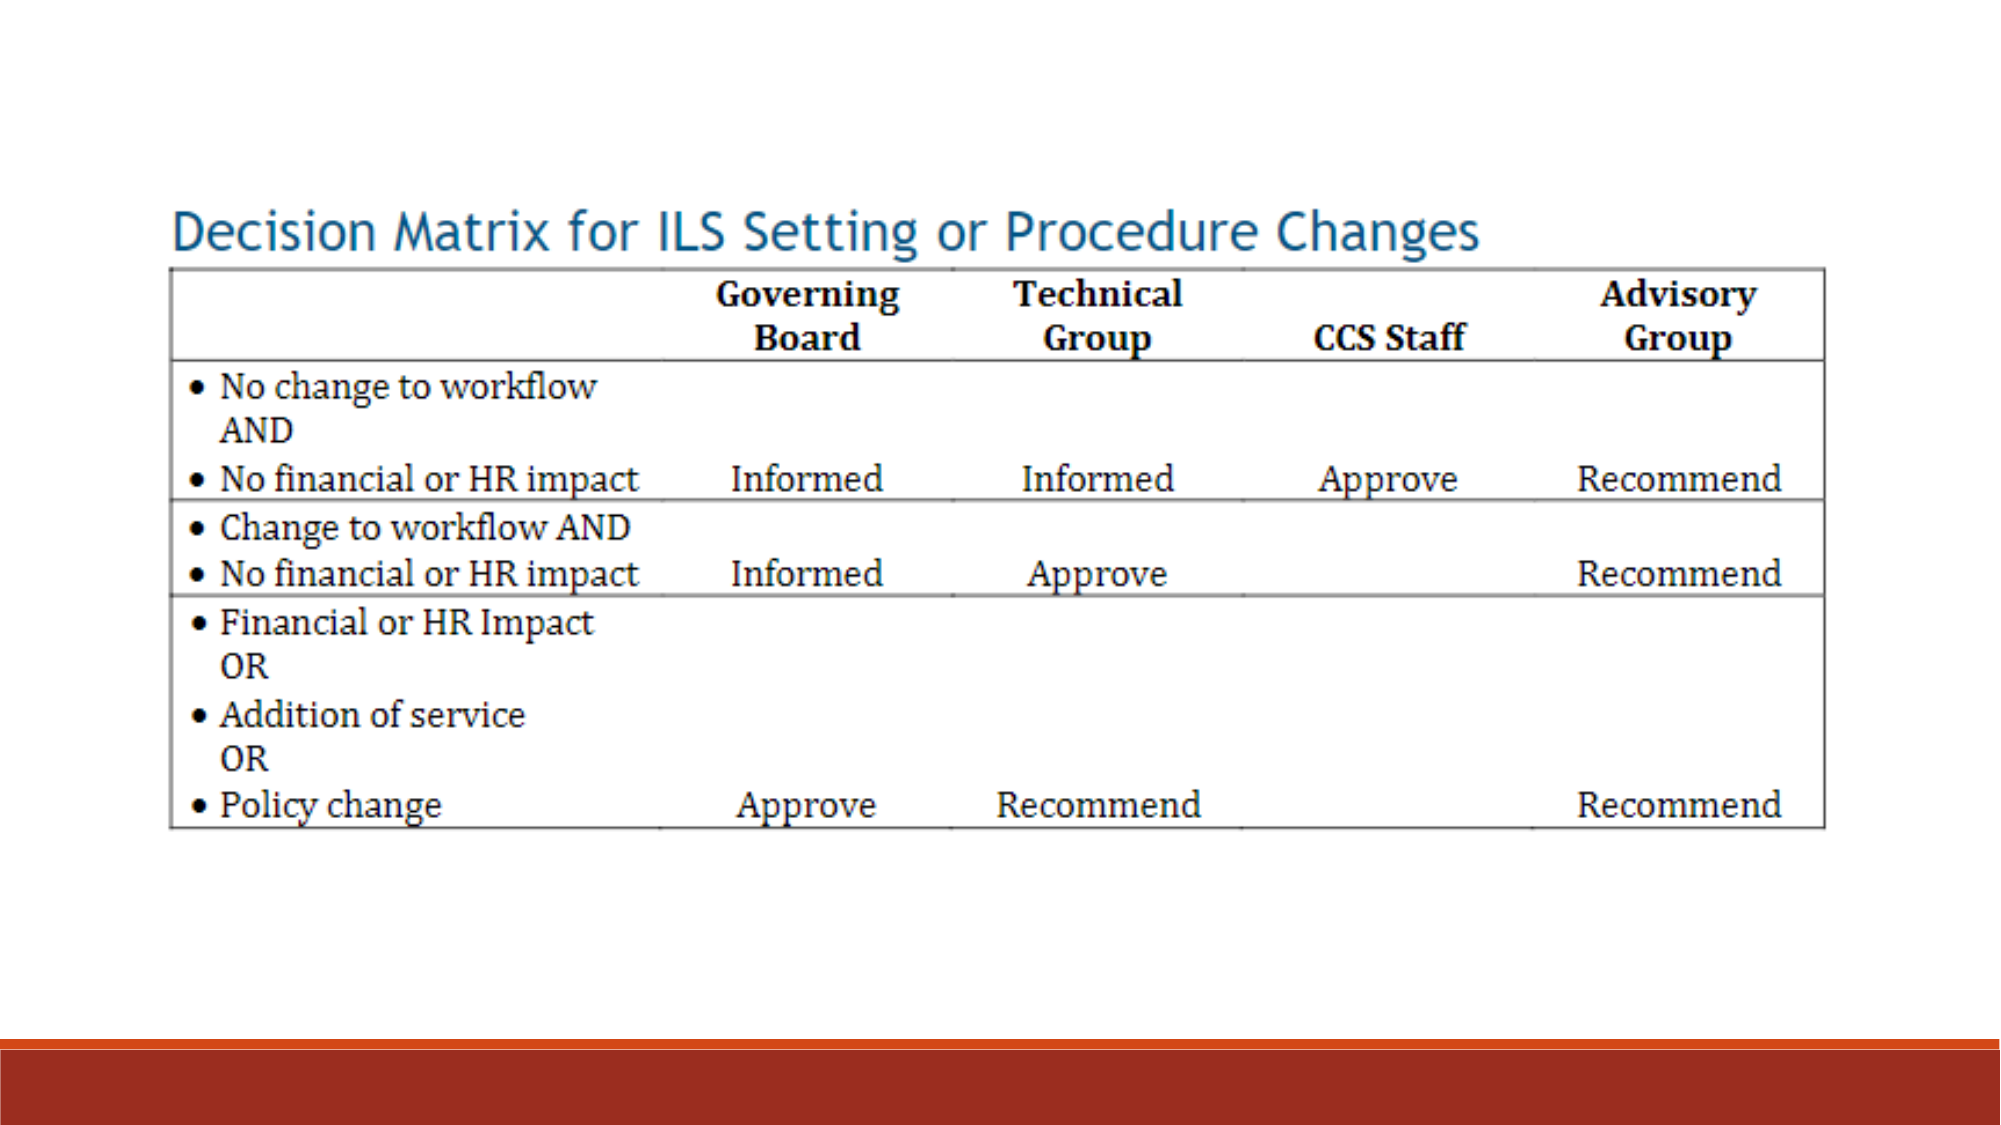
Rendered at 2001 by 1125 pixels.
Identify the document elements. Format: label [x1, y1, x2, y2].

picture [153, 181, 1845, 848]
